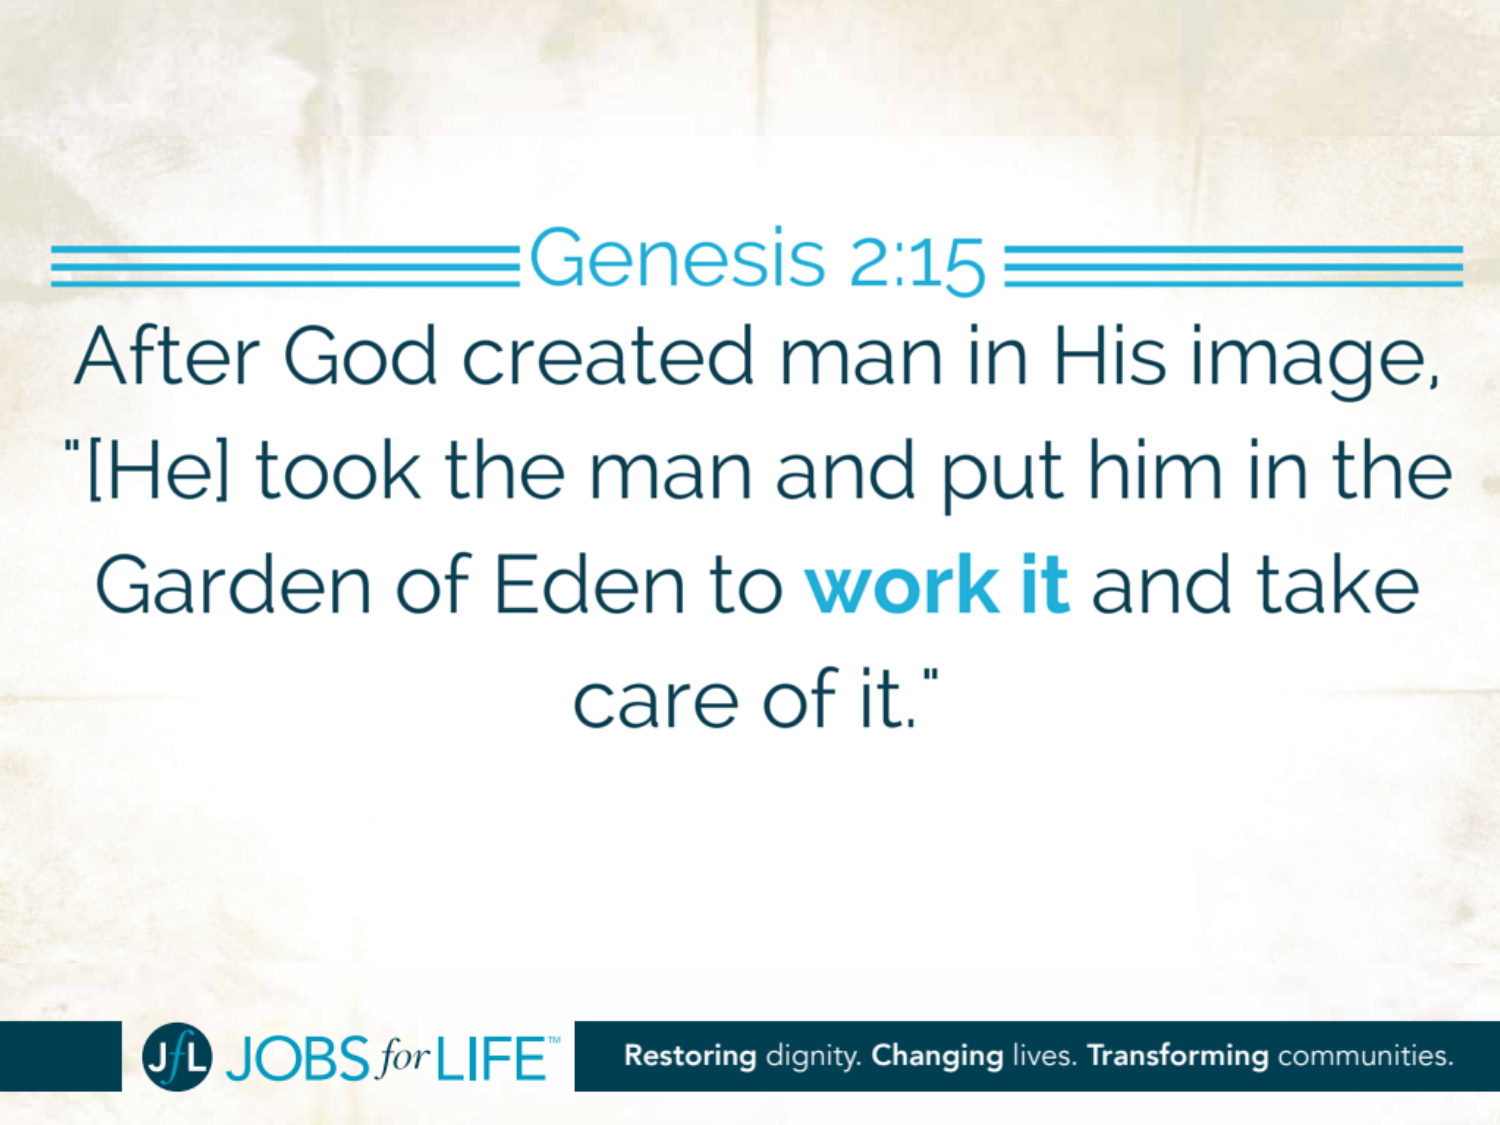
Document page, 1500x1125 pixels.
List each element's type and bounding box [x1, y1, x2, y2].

list [0, 136, 1500, 963]
